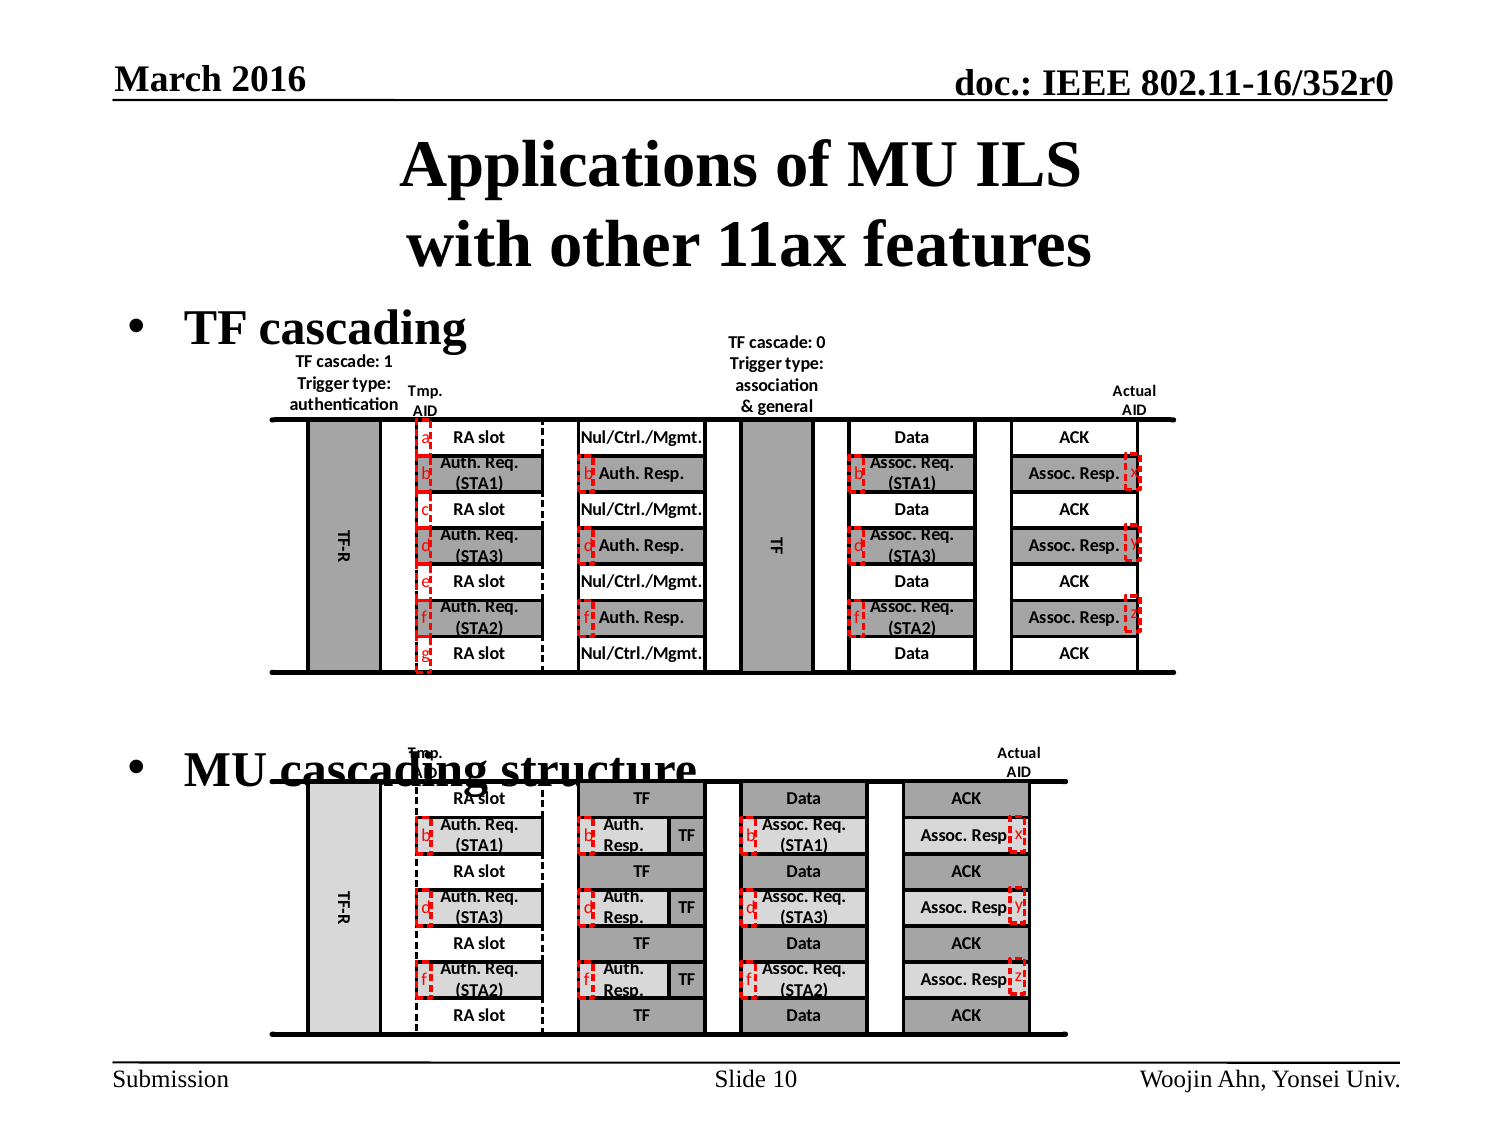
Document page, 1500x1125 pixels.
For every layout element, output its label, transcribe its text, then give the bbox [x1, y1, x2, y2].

picture [267, 325, 1177, 676]
slide_number Slide 10 [712, 1061, 800, 1123]
list TF cascading MU cascading structure [112, 286, 1388, 1000]
picture [267, 736, 1068, 1038]
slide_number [114, 54, 423, 100]
footer Woojin Ahn, Yonsei Univ. [878, 1061, 1402, 1093]
title Applications of MU ILS with other 11ax features [112, 112, 1388, 286]
